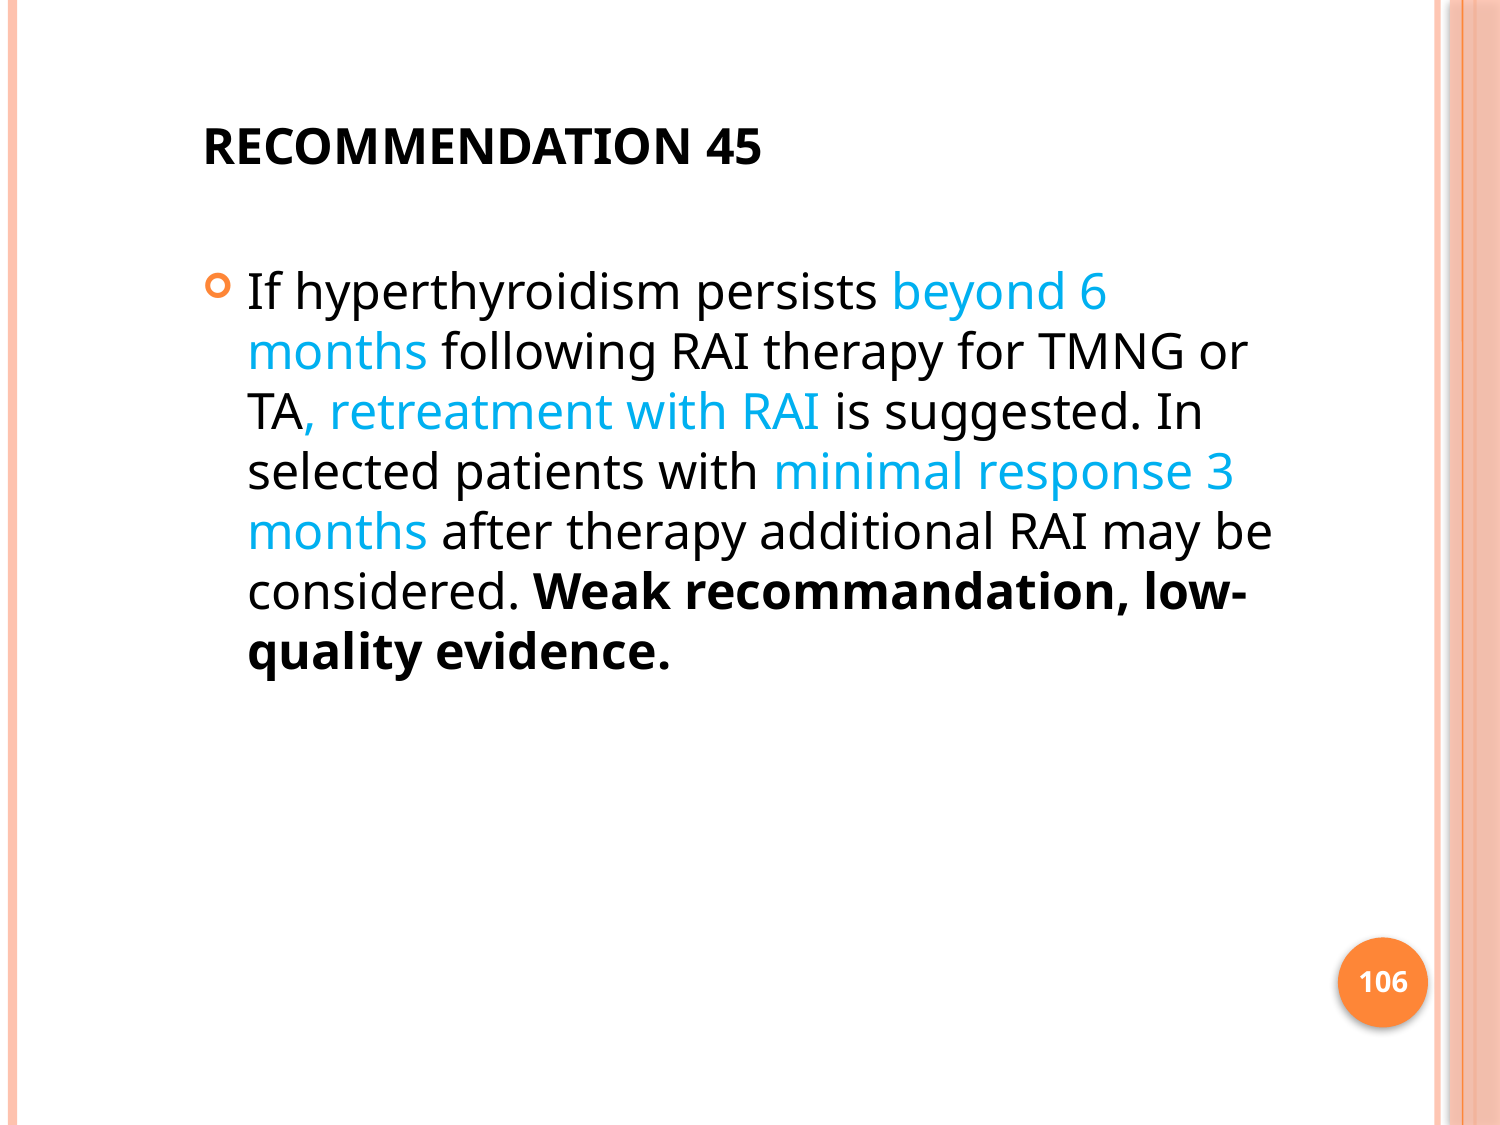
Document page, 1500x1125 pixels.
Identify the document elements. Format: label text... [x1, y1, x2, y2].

slide_number 106 [1333, 940, 1434, 1027]
list RECOMMENDATION 45 If hyperthyroidism persists beyond 6 months following RAI therapy for TMNG or TA, retreatment with RAI is suggested. In selected patients with minimal response 3 months after therapy additional RAI may be considered. Weak recommandation, low-quality evidence. [187, 35, 1300, 1062]
